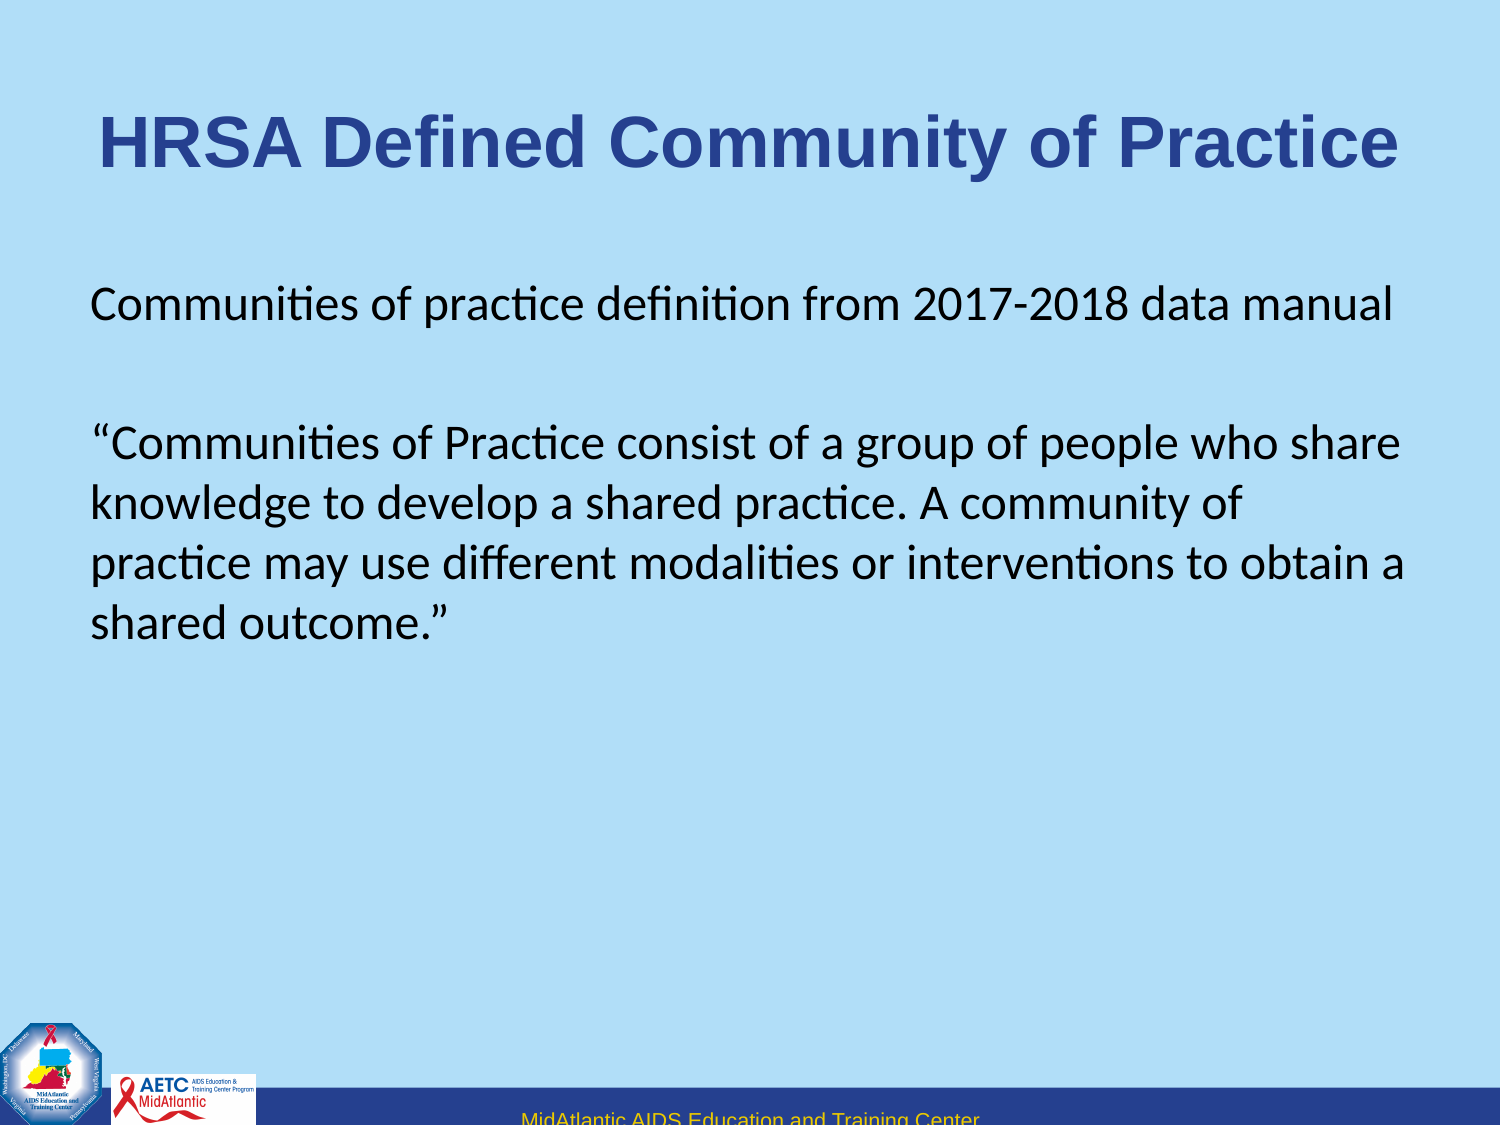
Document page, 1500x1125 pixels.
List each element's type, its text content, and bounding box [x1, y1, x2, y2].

picture [0, 1023, 102, 1125]
title HRSA Defined Community of Practice [75, 45, 1425, 233]
list Communities of practice definition from 2017-2018 data manual “Communities of Practice consist of a group of people who share knowledge to develop a shared practice. A community of practice may use different modalities or interventions to obtain a shared outcome.” [75, 262, 1425, 1005]
picture [111, 1074, 256, 1125]
